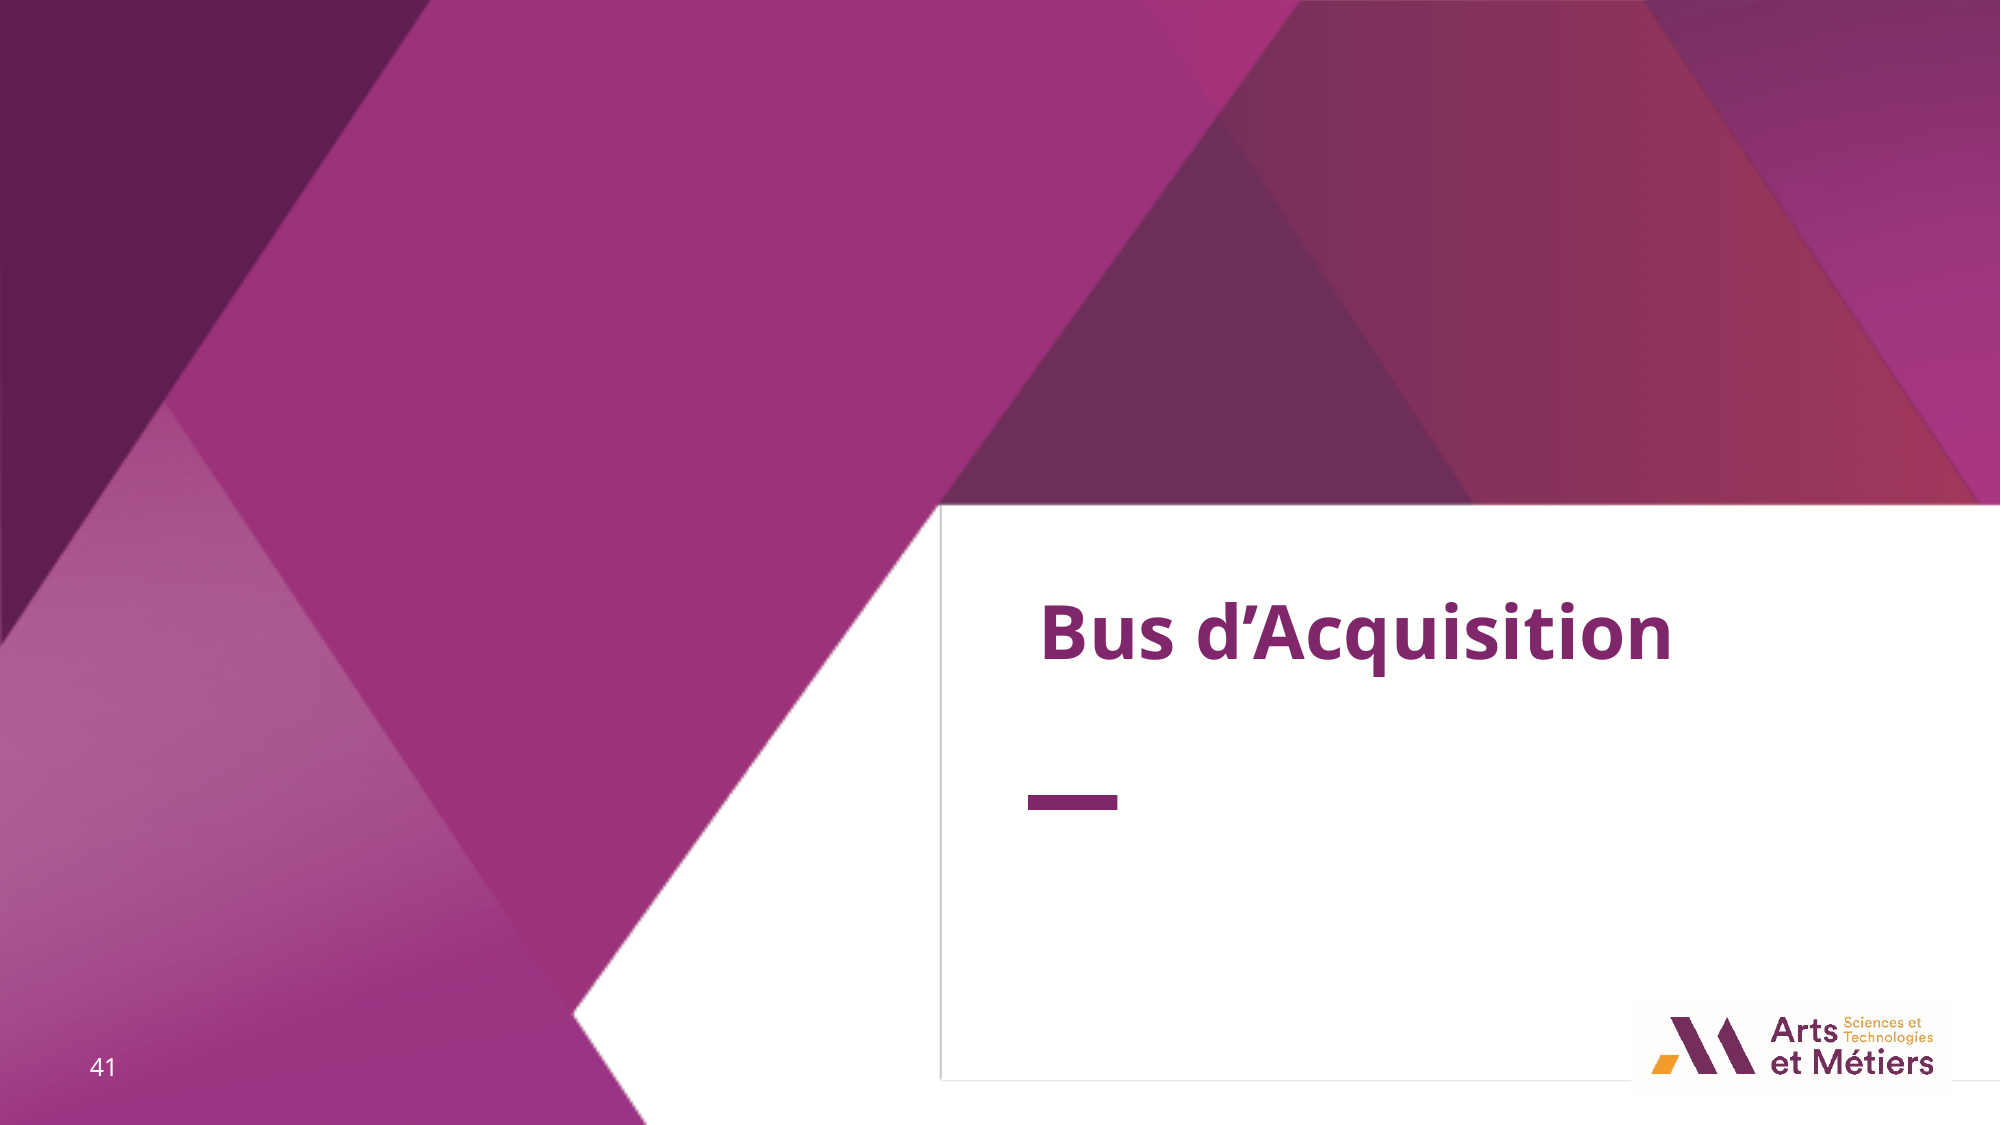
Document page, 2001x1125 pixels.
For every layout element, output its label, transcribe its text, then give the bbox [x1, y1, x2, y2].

slide_number 41 [27, 1044, 134, 1093]
list Bus d’Acquisition [1023, 587, 1935, 794]
picture [0, 0, 2000, 1125]
